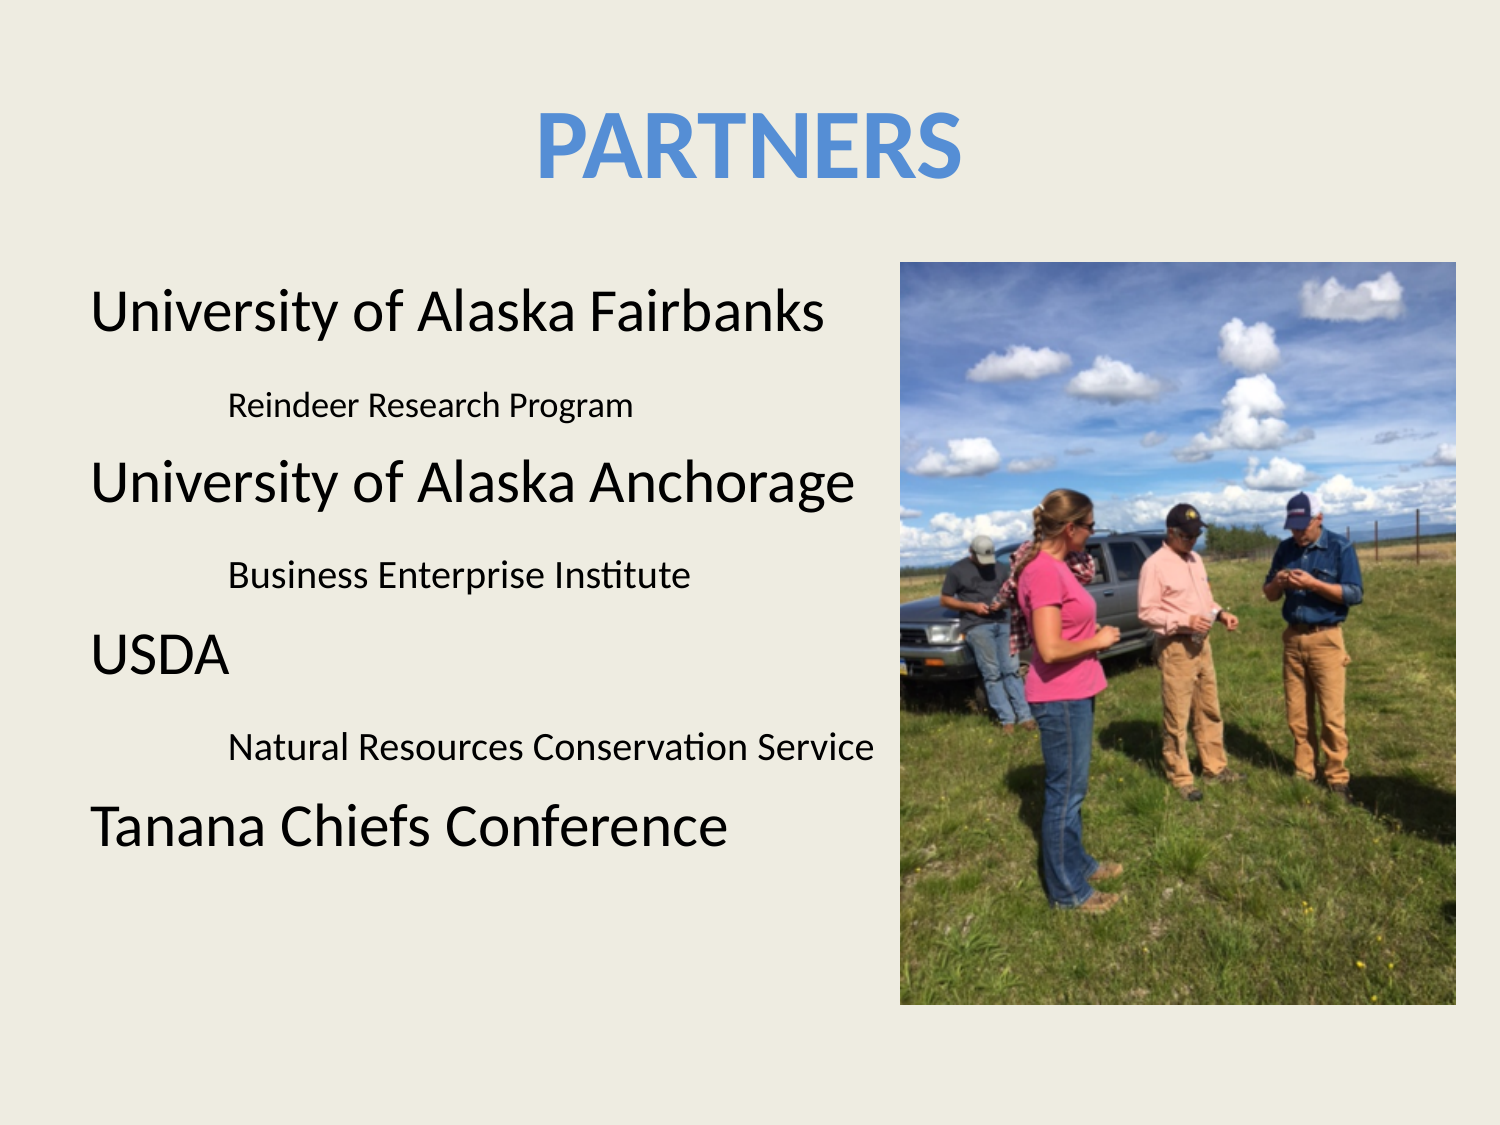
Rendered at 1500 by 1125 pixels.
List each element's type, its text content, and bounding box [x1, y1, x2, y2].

list University of Alaska Fairbanks Reindeer Research Program University of Alaska Anchorage Business Enterprise Institute USDA Natural Resources Conservation Service Tanana Chiefs Conference [75, 262, 897, 1005]
picture [899, 262, 1457, 1005]
title Partners [75, 45, 1425, 233]
